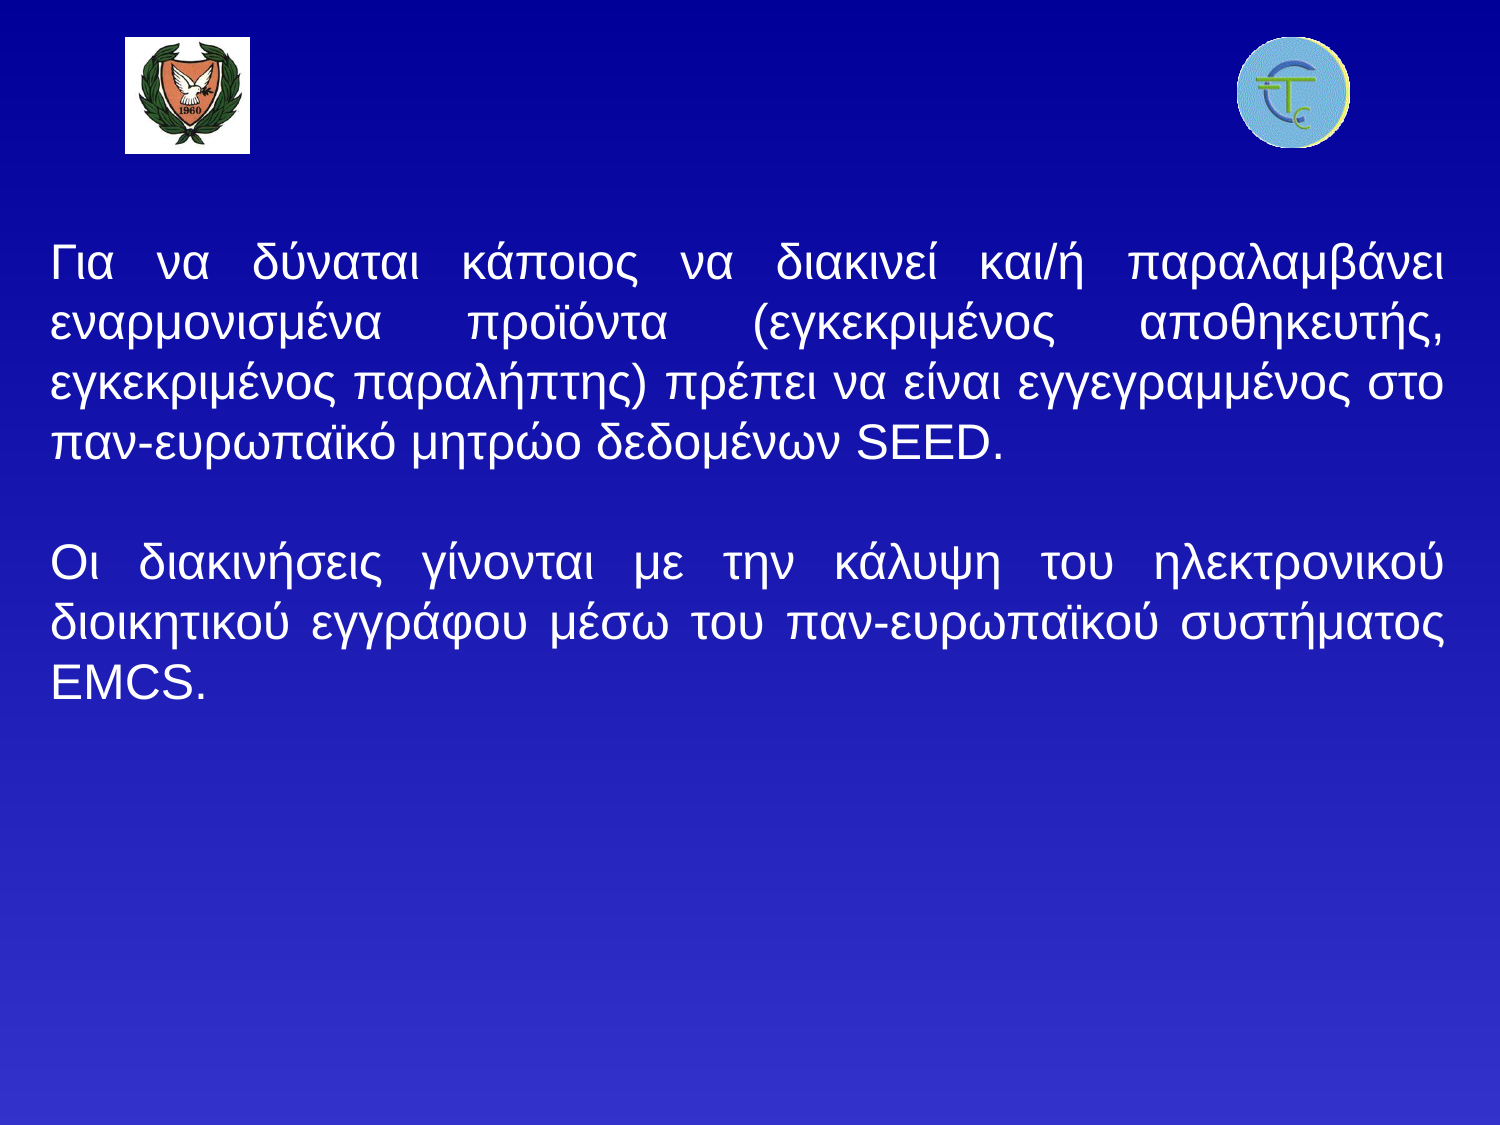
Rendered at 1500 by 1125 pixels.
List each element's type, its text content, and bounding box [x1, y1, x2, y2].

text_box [1237, 37, 1351, 149]
text_box Για να δύναται κάποιος να διακινεί και/ή παραλαμβάνει εναρμονισμένα προϊόντα (εγκεκριμένος αποθηκευτής, εγκεκριμένος παραλήπτης) πρέπει να είναι εγγεγραμμένος στο παν-ευρωπαϊκό μητρώο δεδομένων SEED. Οι διακινήσεις γίνονται με την κάλυψη του ηλεκτρονικού διοικητικού εγγράφου μέσω του παν-ευρωπαϊκού συστήματος EMCS. [35, 222, 1461, 718]
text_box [124, 37, 251, 155]
